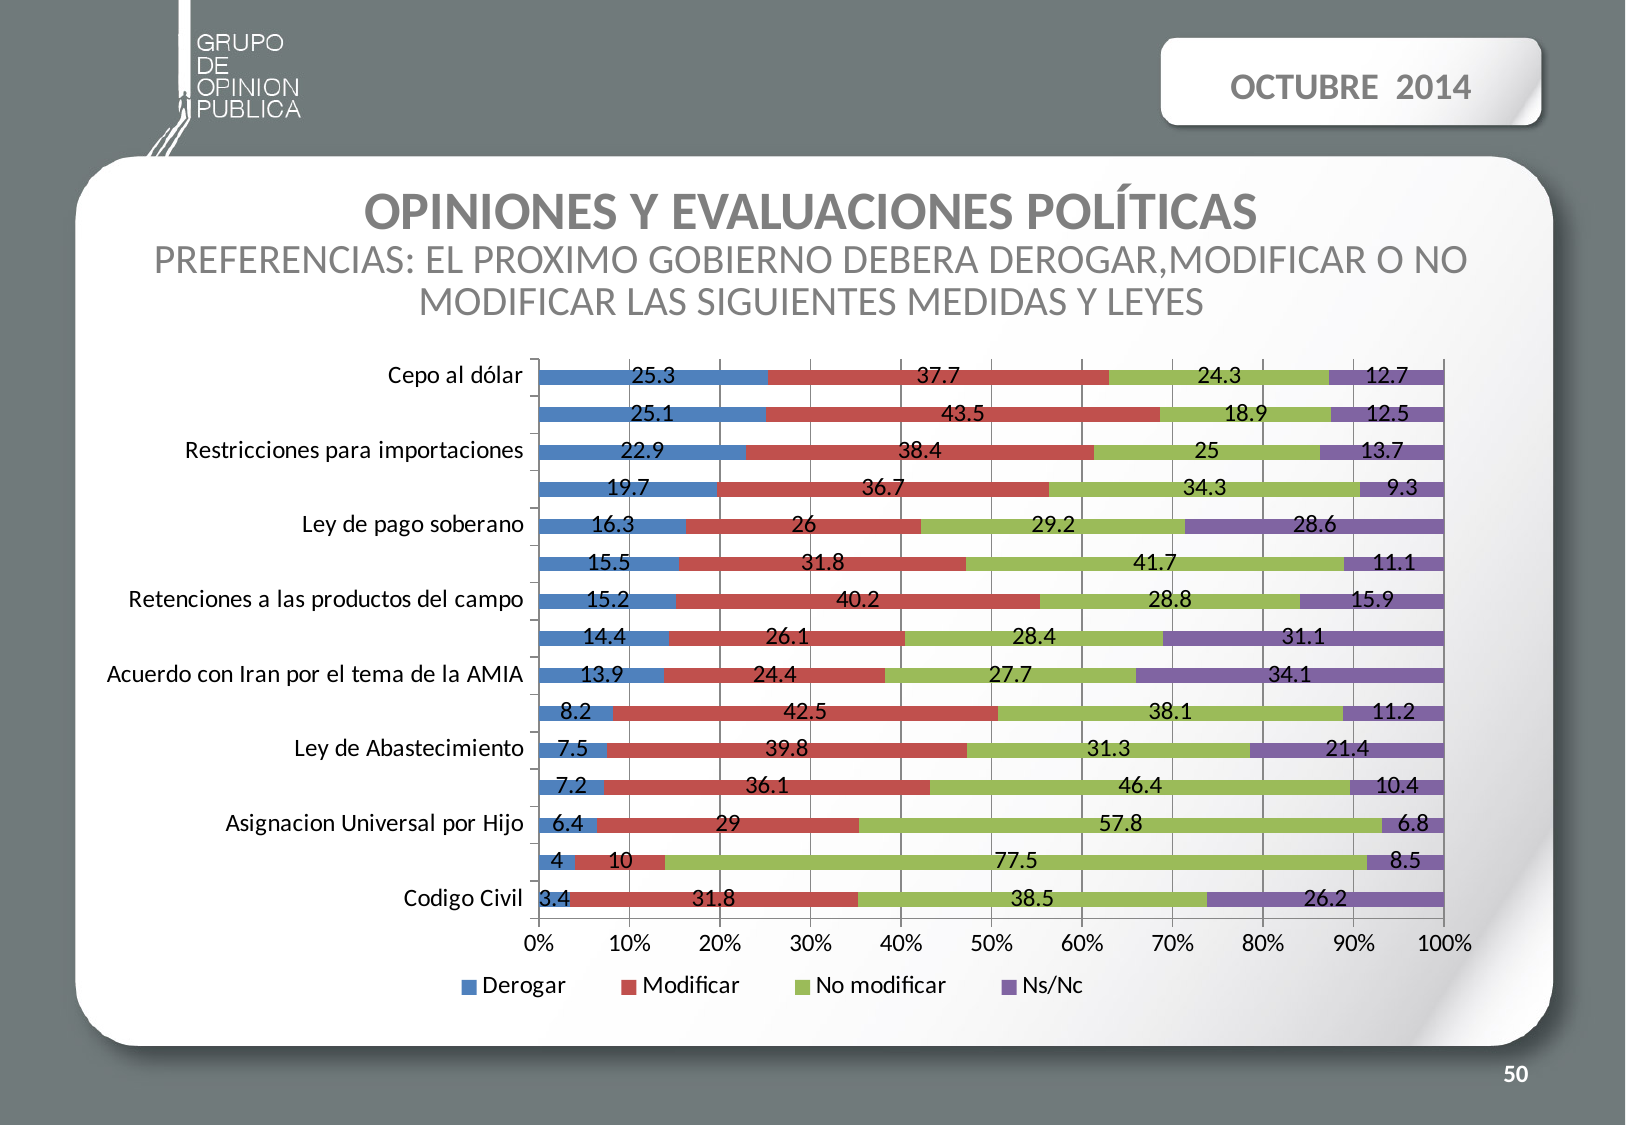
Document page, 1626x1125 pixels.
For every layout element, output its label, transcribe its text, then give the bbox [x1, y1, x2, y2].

slide_number 50 [1164, 1042, 1544, 1103]
text_box OCTUBRE 2014 [1215, 54, 1487, 160]
picture [0, 0, 1626, 1125]
title OPINIONES Y EVALUACIONES POLÍTICAS PREFERENCIAS: EL PROXIMO GOBIERNO DEBERA DEROGAR,MODIFICAR O NO MODIFICAR LAS SIGUIENTES MEDIDAS Y LEYES [79, 107, 1543, 374]
chart [68, 337, 1490, 1012]
